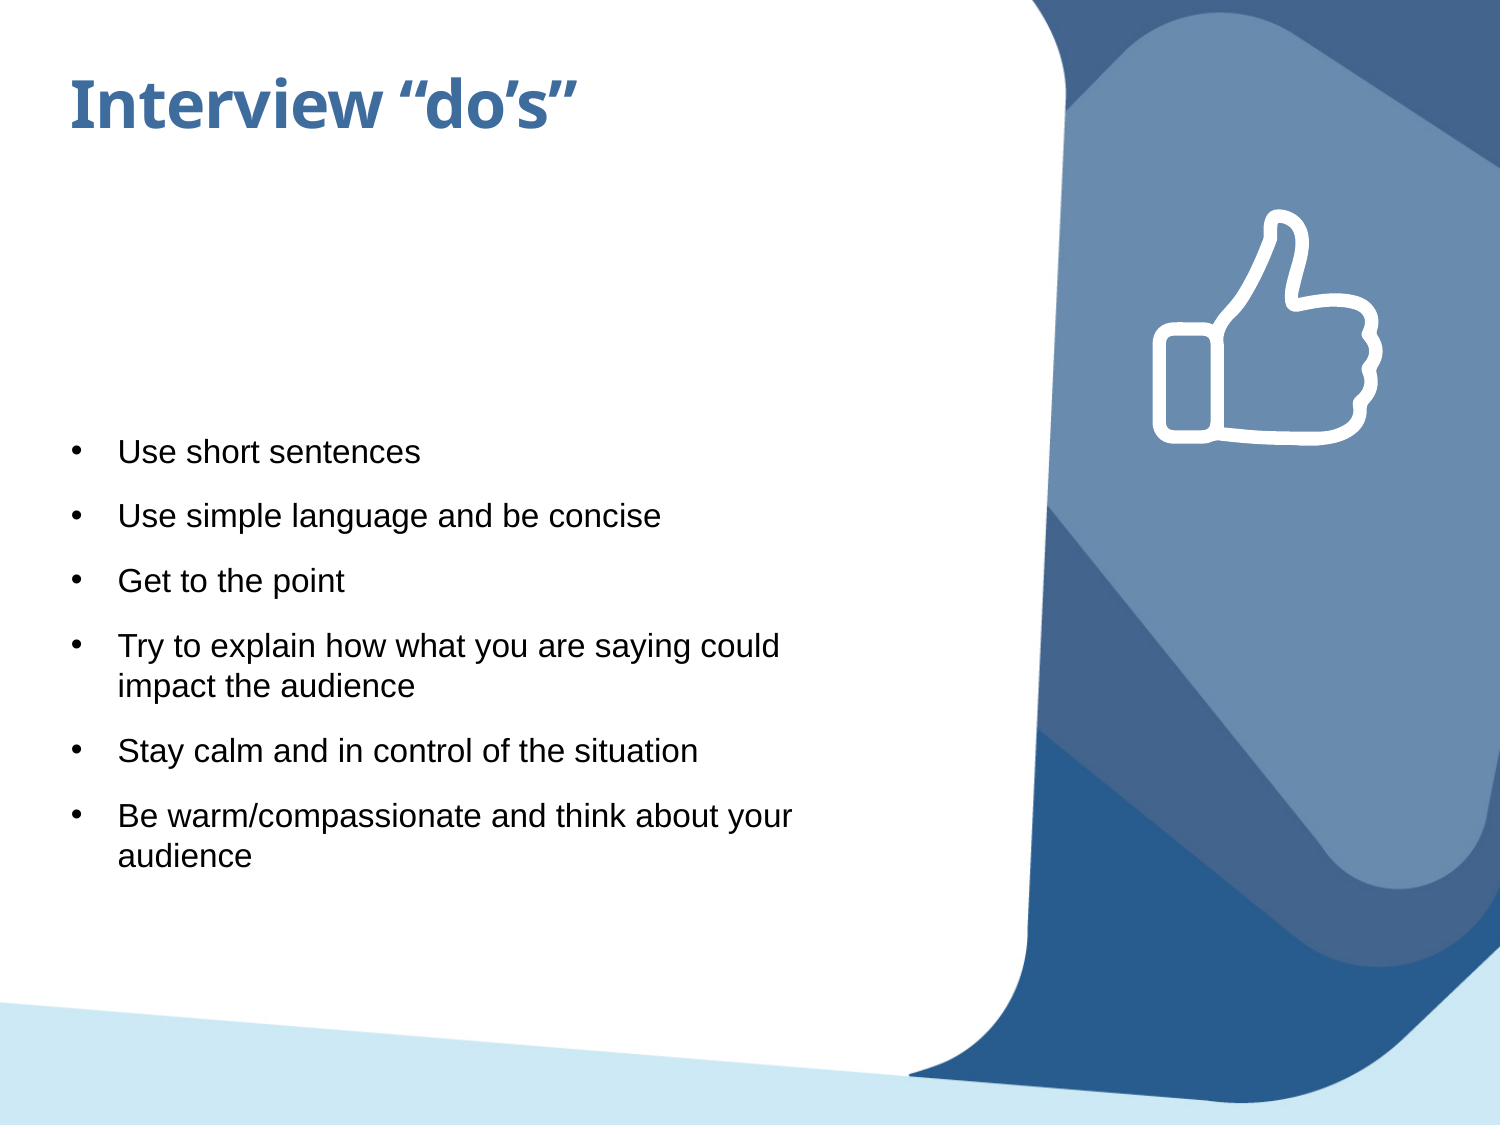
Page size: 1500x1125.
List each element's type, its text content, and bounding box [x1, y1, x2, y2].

text_box Interview “do’s” [70, 62, 814, 143]
text_box Use short sentences Use simple language and be concise Get to the point Try to explain how what you are saying could impact the audience Stay calm and in control of the situation Be warm/compassionate and think about your audience [70, 256, 814, 1047]
picture [0, 0, 1500, 1125]
text_box [1152, 209, 1383, 446]
